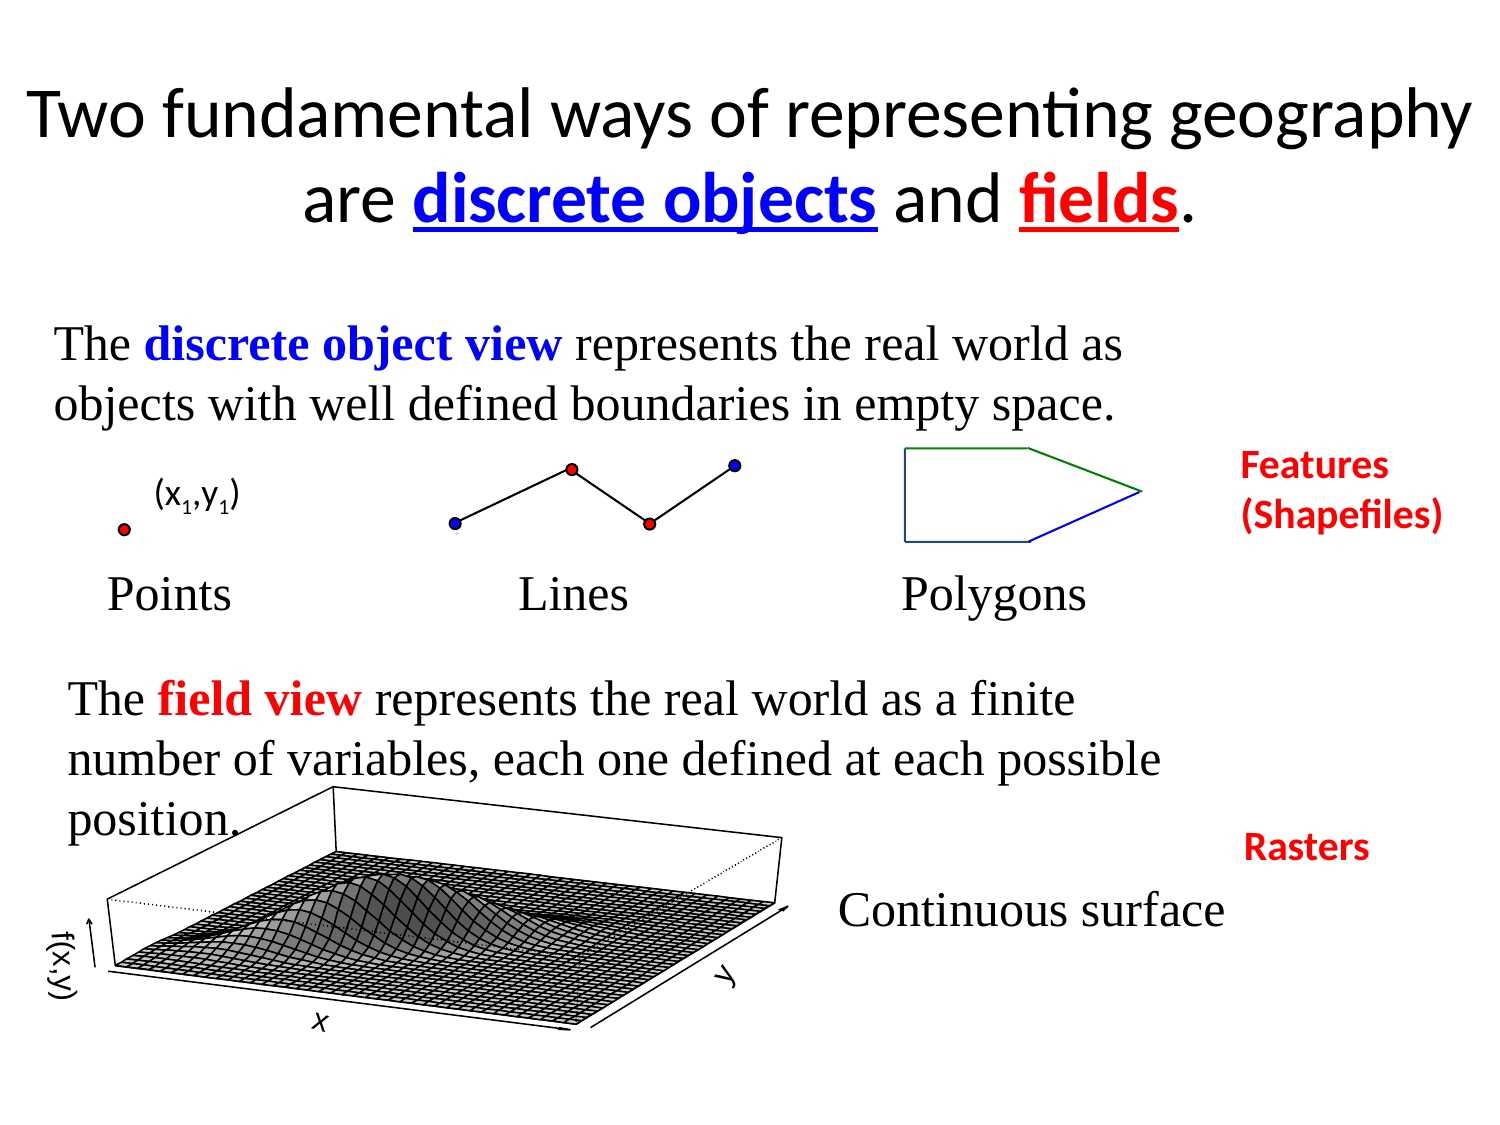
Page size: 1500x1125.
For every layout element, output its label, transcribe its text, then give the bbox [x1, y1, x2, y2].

text_box Features (Shapefiles) [1225, 429, 1492, 544]
text_box Rasters [1228, 811, 1457, 877]
text_box Points [92, 553, 247, 629]
text_box Lines [503, 553, 645, 629]
text_box Continuous surface [863, 868, 1255, 944]
title Two fundamental ways of representing geography are discrete objects and fields. [0, 57, 1500, 246]
text_box The field view represents the real world as a finite number of variables, each one defined at each possible position. [52, 658, 1211, 854]
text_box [449, 459, 741, 535]
text_box The discrete object view represents the real world as objects with well defined boundaries in empty space. [38, 303, 1197, 438]
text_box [118, 459, 272, 536]
text_box Polygons [886, 553, 1102, 629]
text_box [0, 728, 859, 1093]
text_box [904, 447, 1143, 543]
